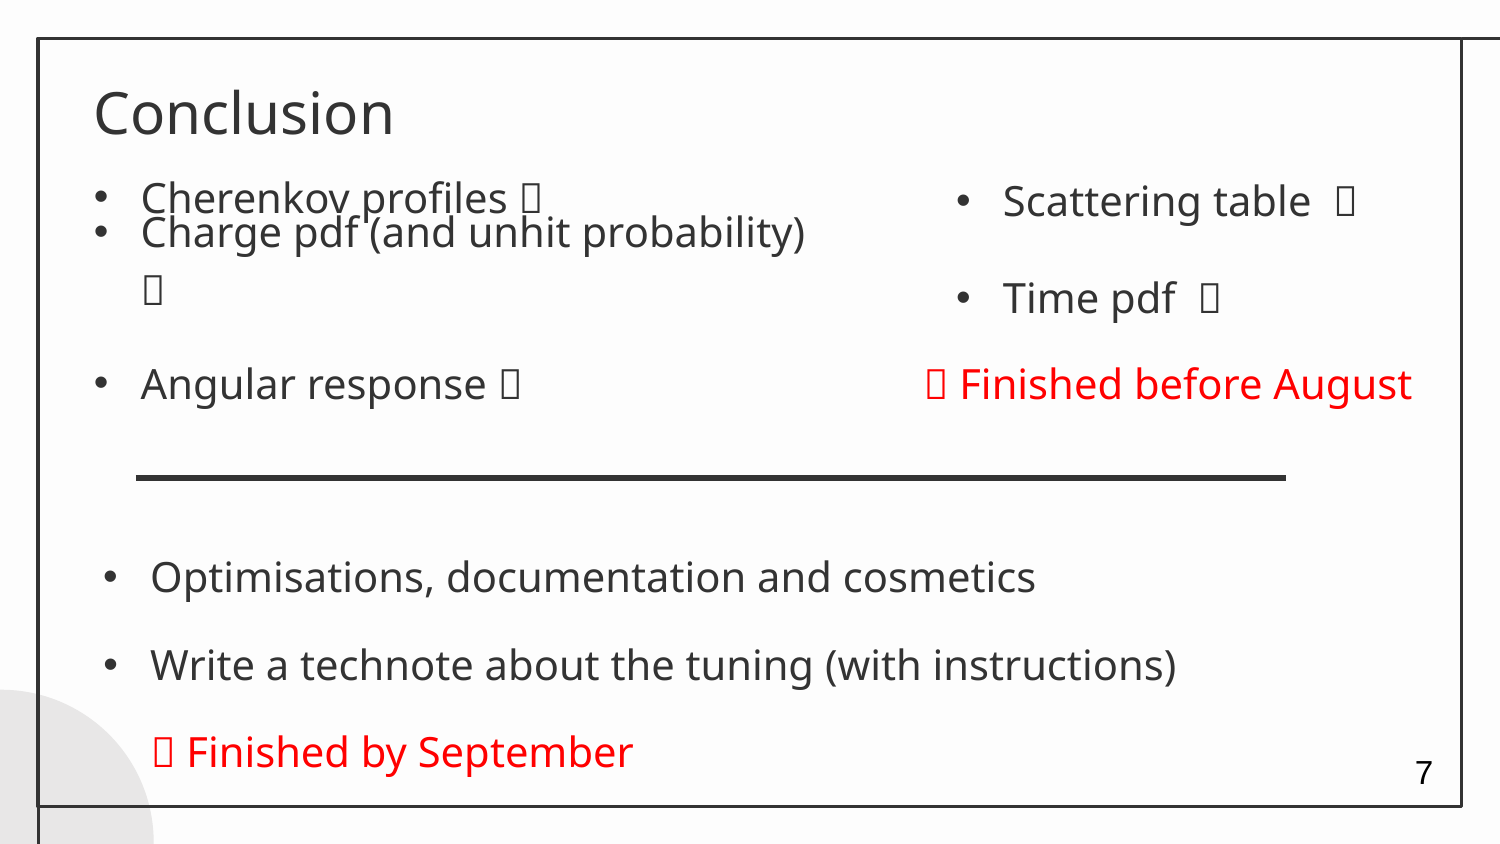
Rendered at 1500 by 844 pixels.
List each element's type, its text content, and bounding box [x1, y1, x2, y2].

text_box Write a technote about the tuning (with instructions) [88, 610, 1239, 705]
text_box 7 [1400, 743, 1465, 799]
title Conclusion [78, 60, 1344, 155]
text_box  Finished by September [135, 696, 724, 791]
text_box Angular response ✅ [78, 328, 888, 423]
text_box  Finished before August [908, 328, 1446, 423]
text_box Time pdf 🚧 [940, 243, 1446, 328]
text_box Cherenkov profiles ✅ [78, 142, 664, 234]
text_box Optimisations, documentation and cosmetics [88, 521, 1077, 610]
text_box Charge pdf (and unhit probability) ✅ [78, 234, 853, 329]
text_box Scattering table 🚧 [940, 146, 1434, 241]
